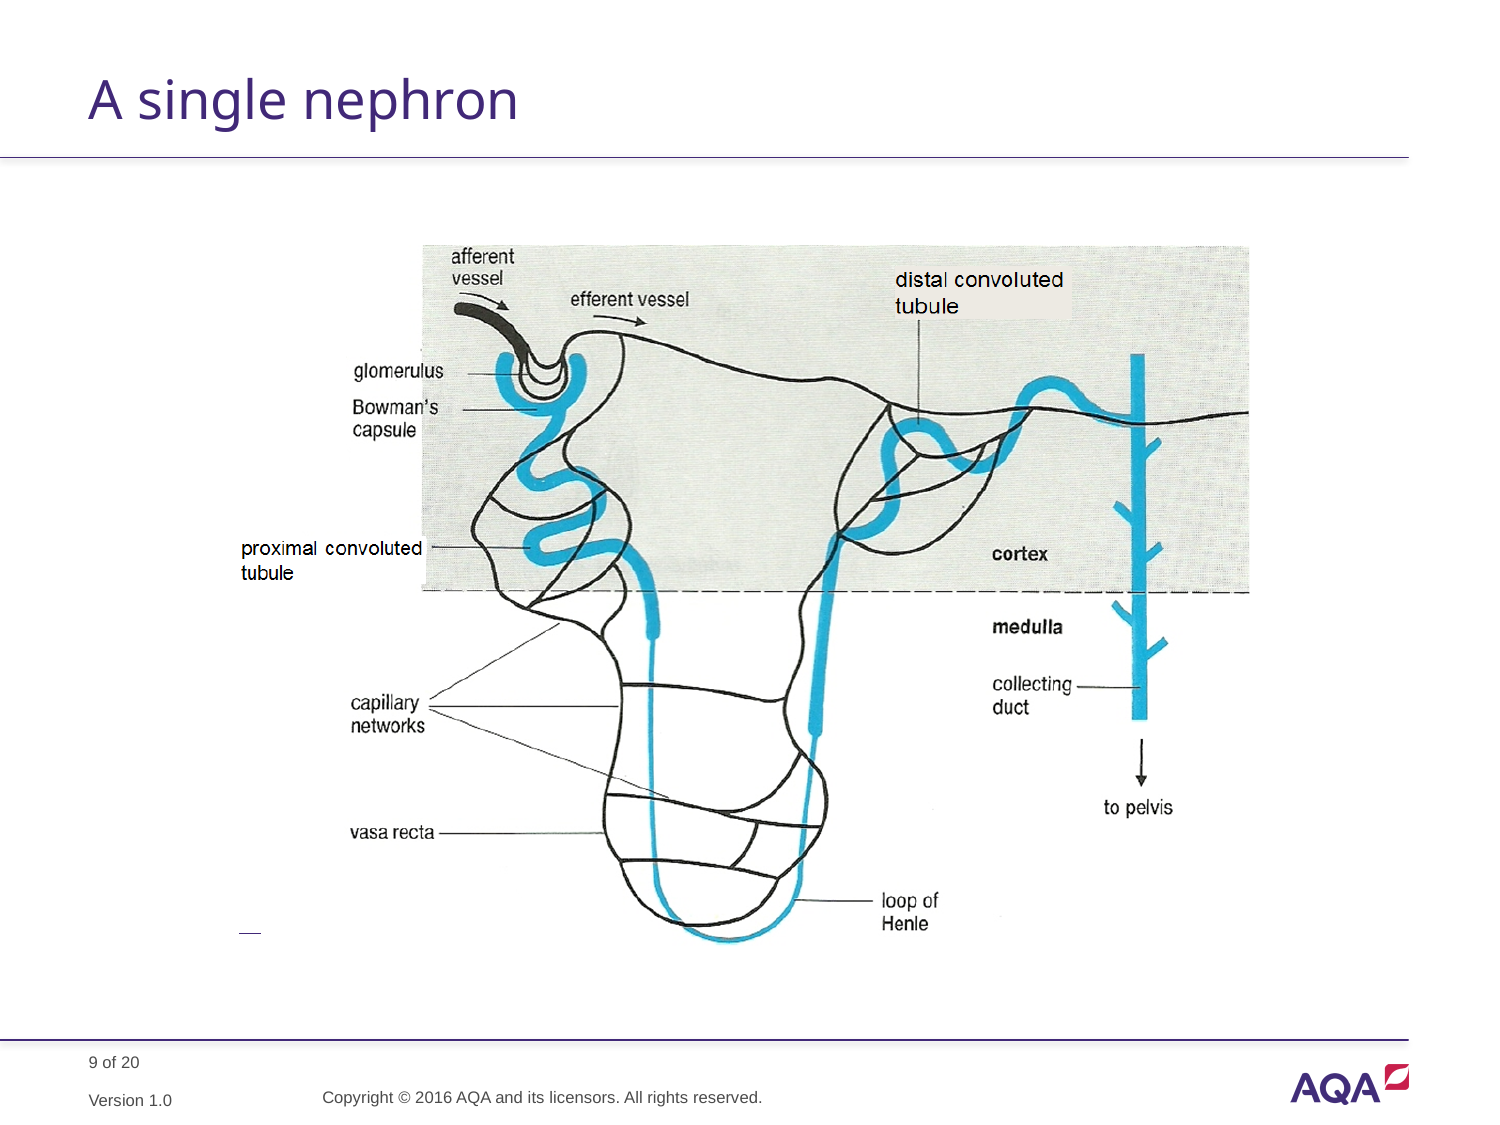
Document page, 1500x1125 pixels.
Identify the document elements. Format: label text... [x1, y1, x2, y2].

picture [238, 242, 1250, 949]
picture [1290, 1064, 1409, 1105]
footer Copyright © 2016 AQA and its licensors. All rights reserved. [308, 1085, 764, 1125]
title A single nephron [88, 72, 1409, 144]
text_box Version 1.0 [88, 1089, 308, 1110]
